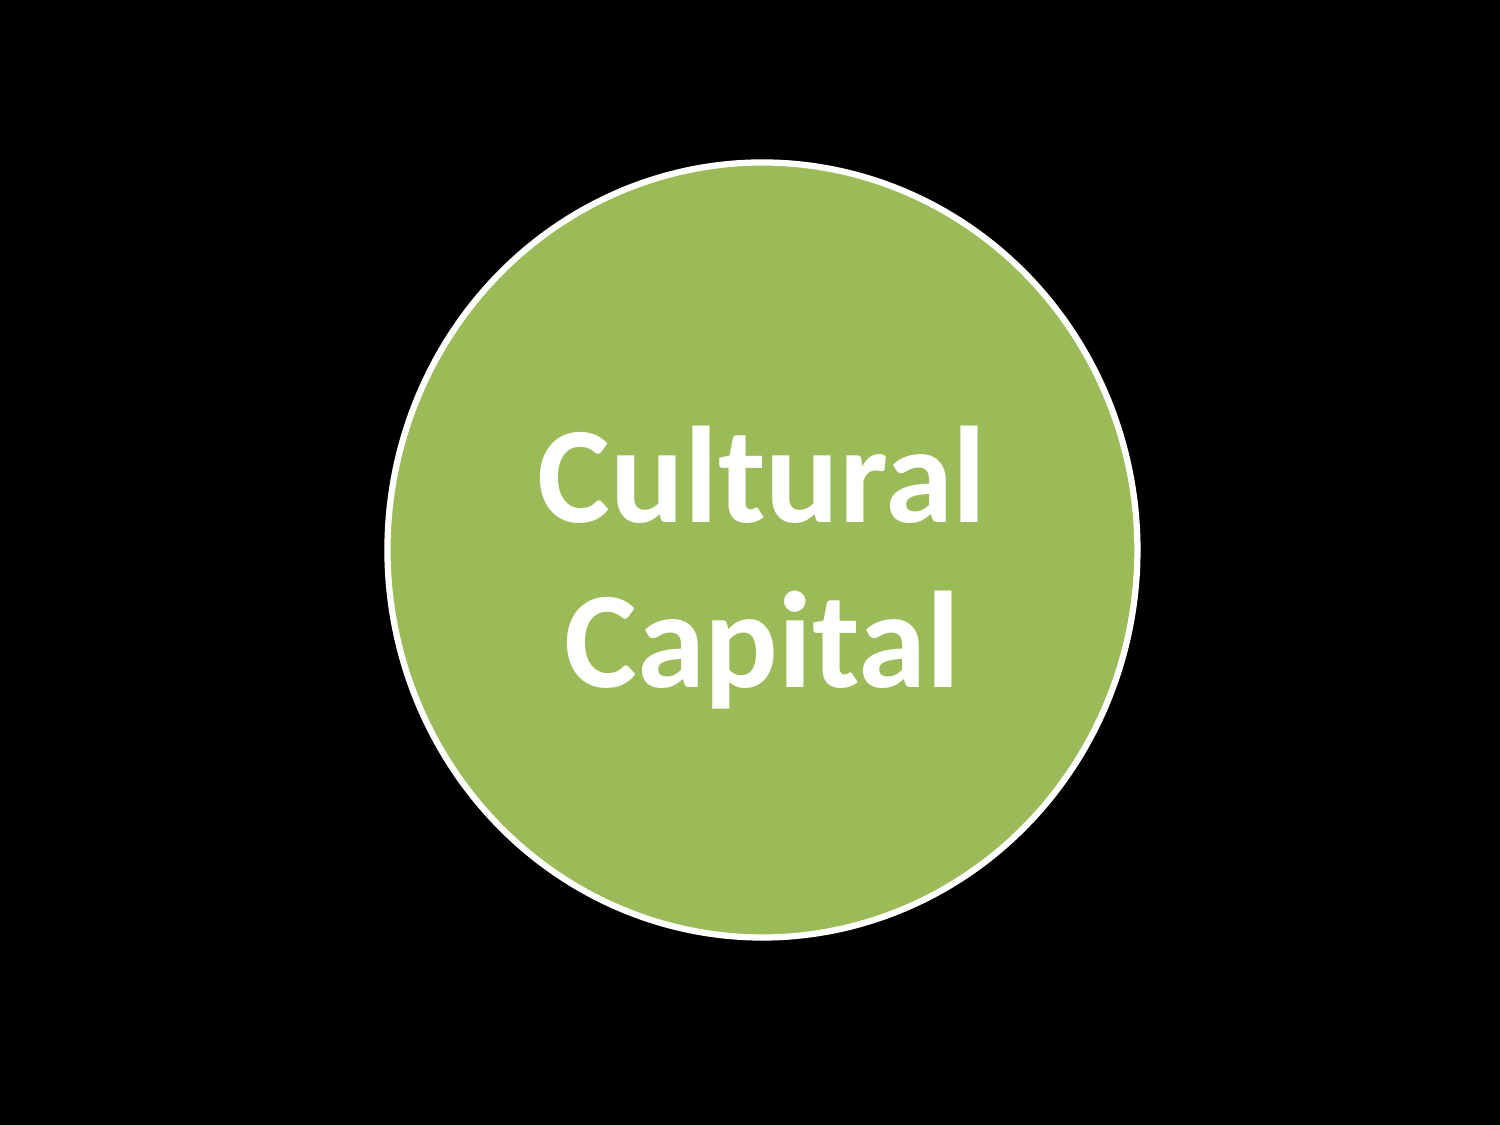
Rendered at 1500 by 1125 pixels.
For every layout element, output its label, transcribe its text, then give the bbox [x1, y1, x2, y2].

text_box Cultural Capital [384, 159, 1141, 941]
